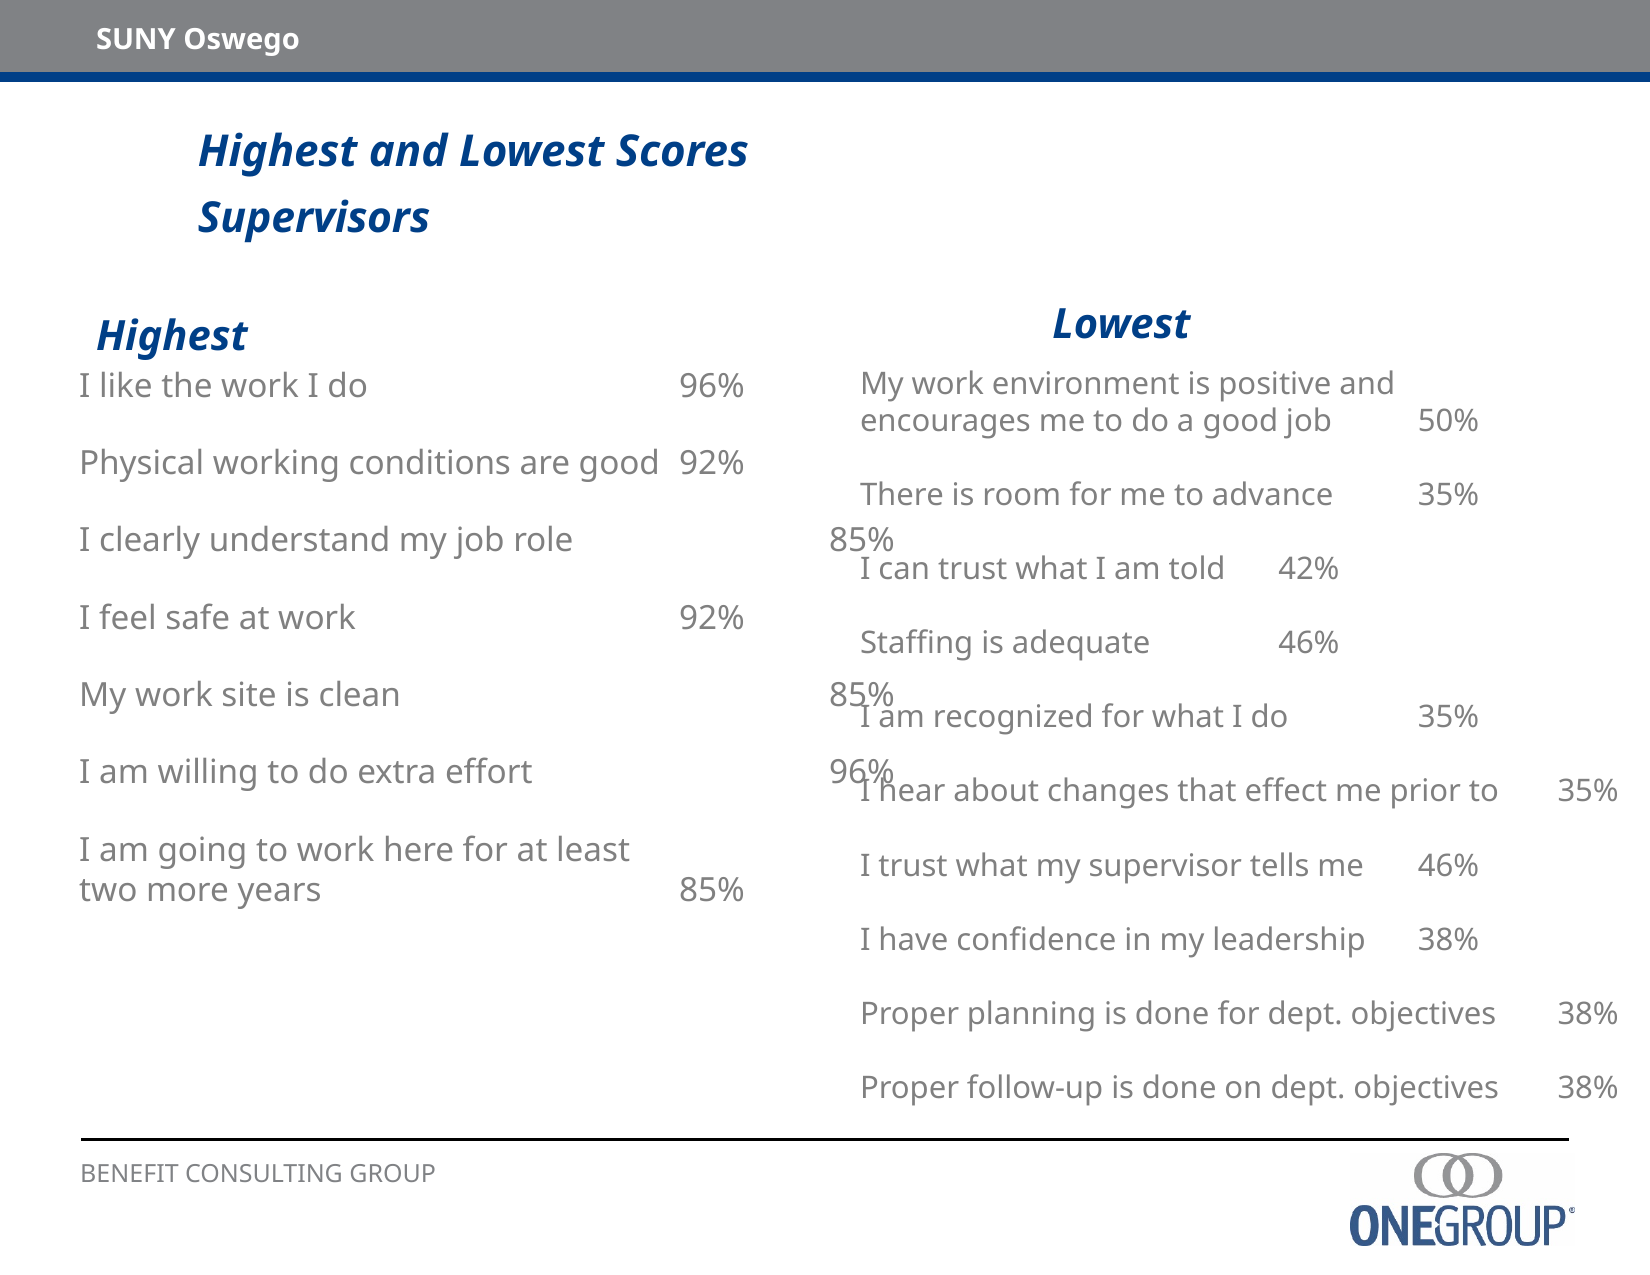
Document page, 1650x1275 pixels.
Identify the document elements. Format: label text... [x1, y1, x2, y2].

text_box My work environment is positive and encourages me to do a good job 50% There is room for me to advance 35% I can trust what I am told 42% Staffing is adequate 46% I am recognized for what I do 35% I hear about changes that effect me prior to 35% I trust what my supervisor tells me 46% I have confidence in my leadership 38% Proper planning is done for dept. objectives 38% Proper follow-up is done on dept. objectives 38% [843, 355, 1650, 1126]
text_box Highest [81, 301, 407, 367]
picture [1350, 1153, 1575, 1246]
text_box Lowest [1037, 289, 1363, 355]
list I like the work I do 96% Physical working conditions are good 92% I clearly understand my job role 85% I feel safe at work 92% My work site is clean 85% I am willing to do extra effort 96% I am going to work here for at least two more years 85% [62, 355, 843, 1126]
title Highest and Lowest Scores Supervisors [82, 99, 1568, 250]
